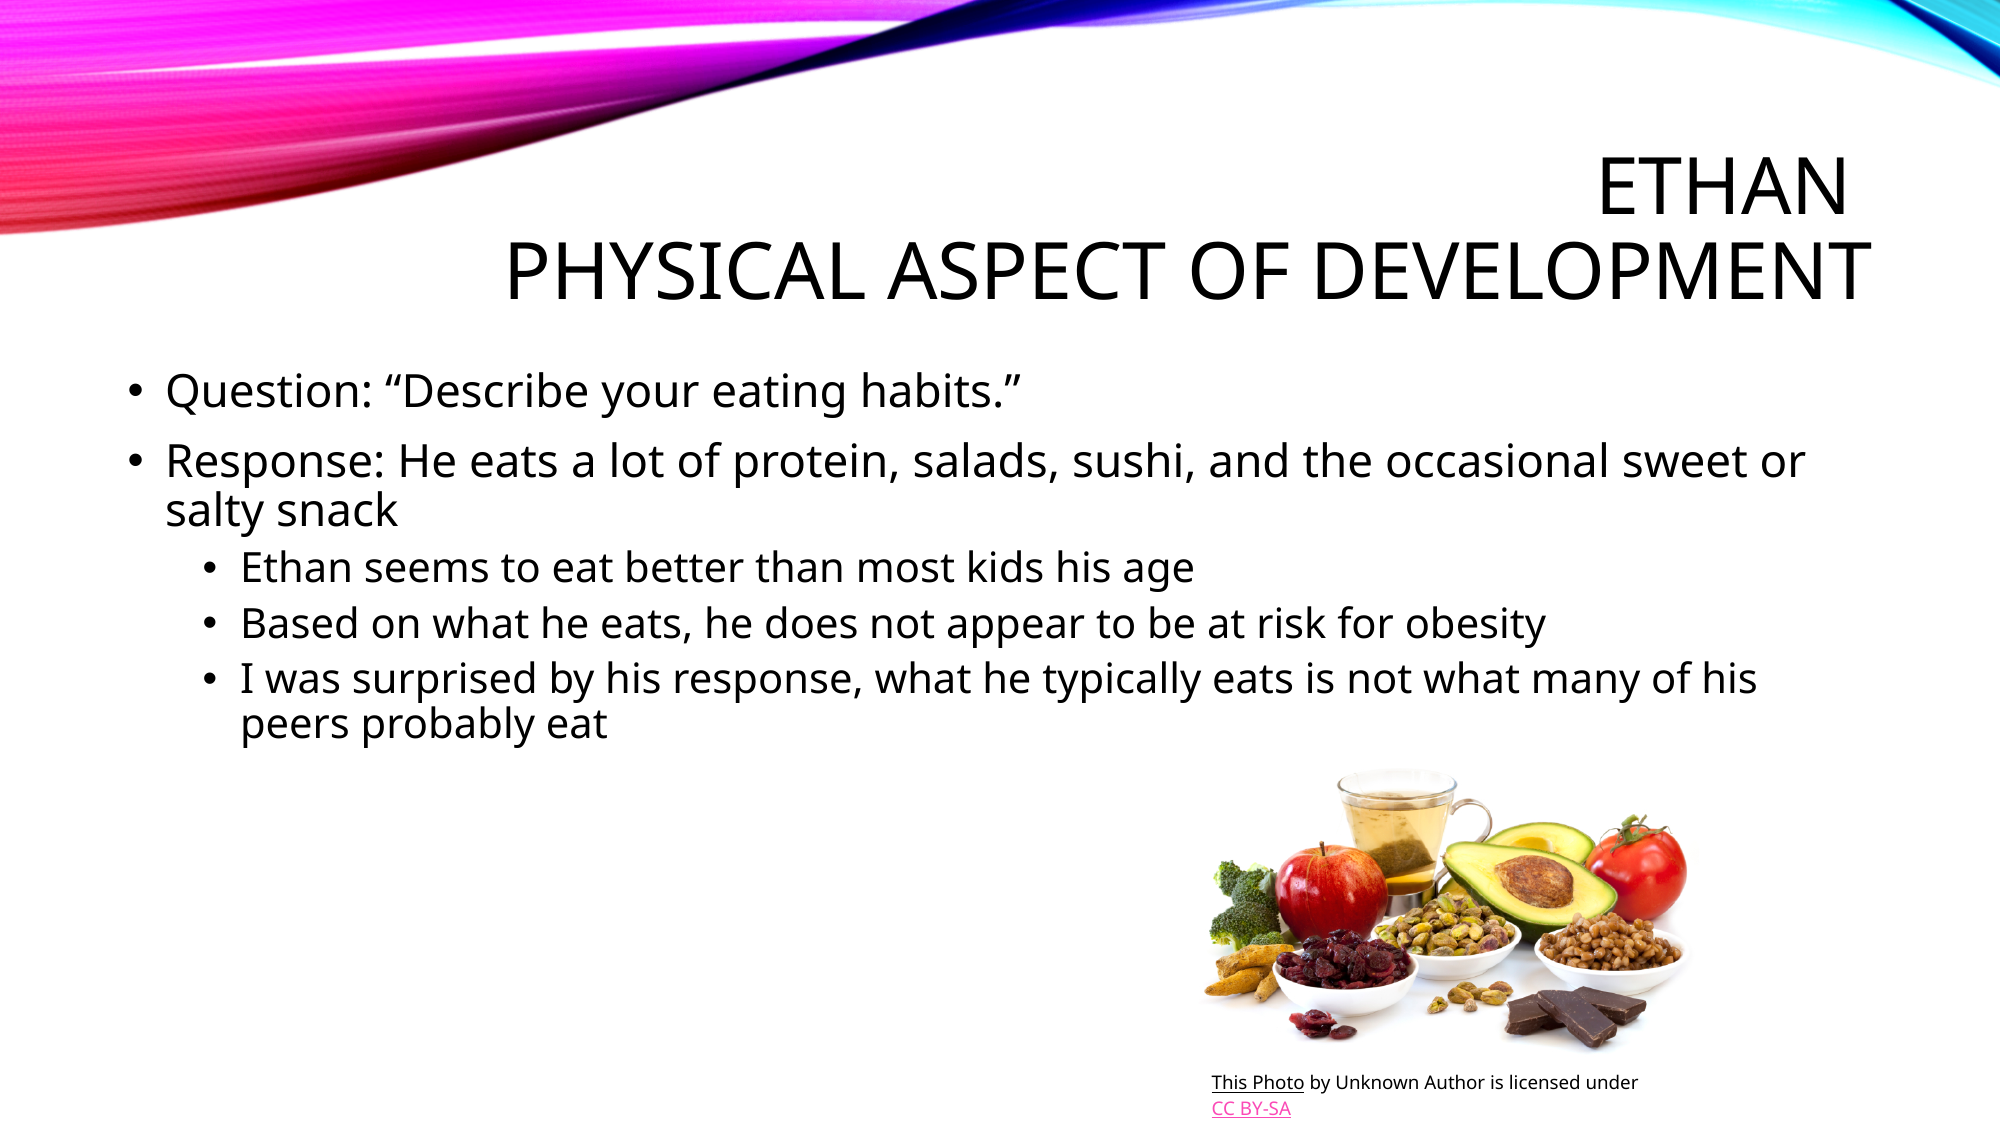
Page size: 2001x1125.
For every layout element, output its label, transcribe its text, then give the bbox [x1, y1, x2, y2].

picture [0, 0, 2000, 237]
picture [1173, 707, 1710, 1065]
picture [1890, 0, 2000, 75]
text_box This Photo by Unknown Author is licensed under CC BY-SA [1196, 1065, 1710, 1125]
title Ethan physical aspect of development [474, 125, 1888, 338]
picture [1910, 0, 2000, 45]
list Question: “Describe your eating habits.” Response: He eats a lot of protein, salads, sushi, and the occasional sweet or salty snack Ethan seems to eat better than most kids his age Based on what he eats, he does not appear to be at risk for obesity I was surprised by his response, what he typically eats is not what many of his peers probably eat [112, 360, 1888, 1021]
